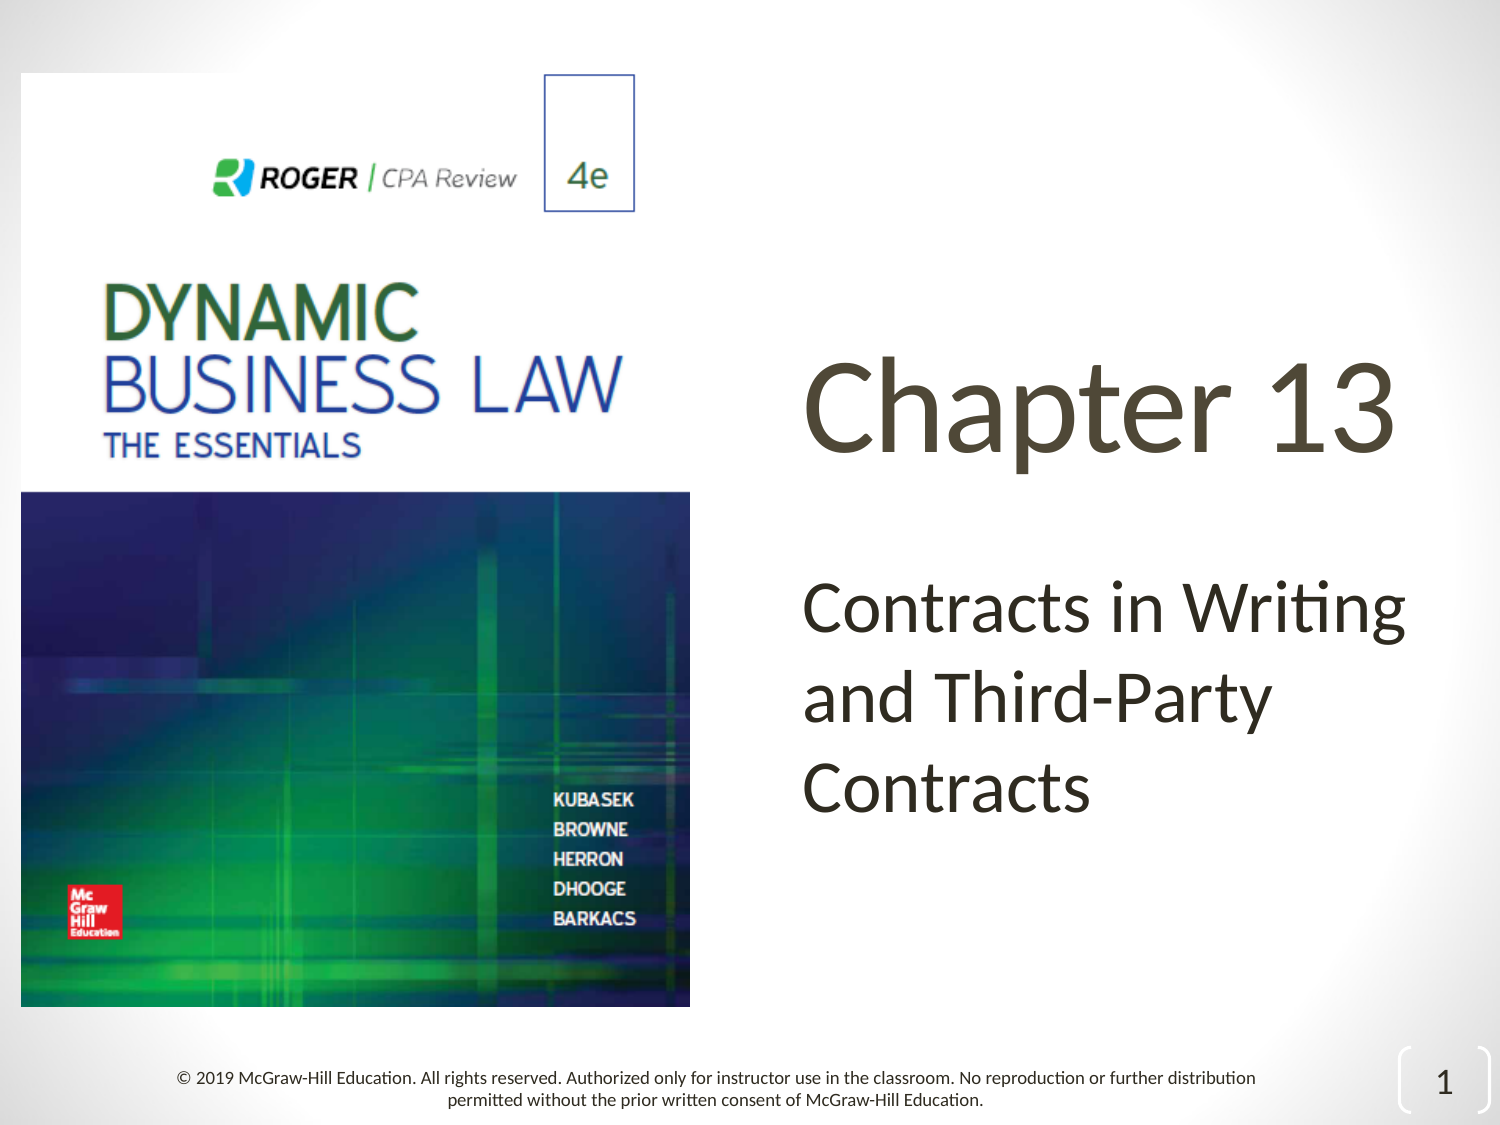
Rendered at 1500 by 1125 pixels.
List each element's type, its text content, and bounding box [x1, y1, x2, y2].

list © 2019 McGraw-Hill Education. All rights reserved. Authorized only for instructor use in the classroom. No reproduction or further distribution permitted without the prior written consent of McGraw-Hill Education. [112, 1058, 1300, 1109]
subtitle Contracts in Writing and Third-Party Contracts [787, 549, 1450, 988]
slide_number 1 [1397, 1045, 1492, 1114]
title Chapter 13 [787, 324, 1425, 488]
picture [0, 0, 1500, 1125]
